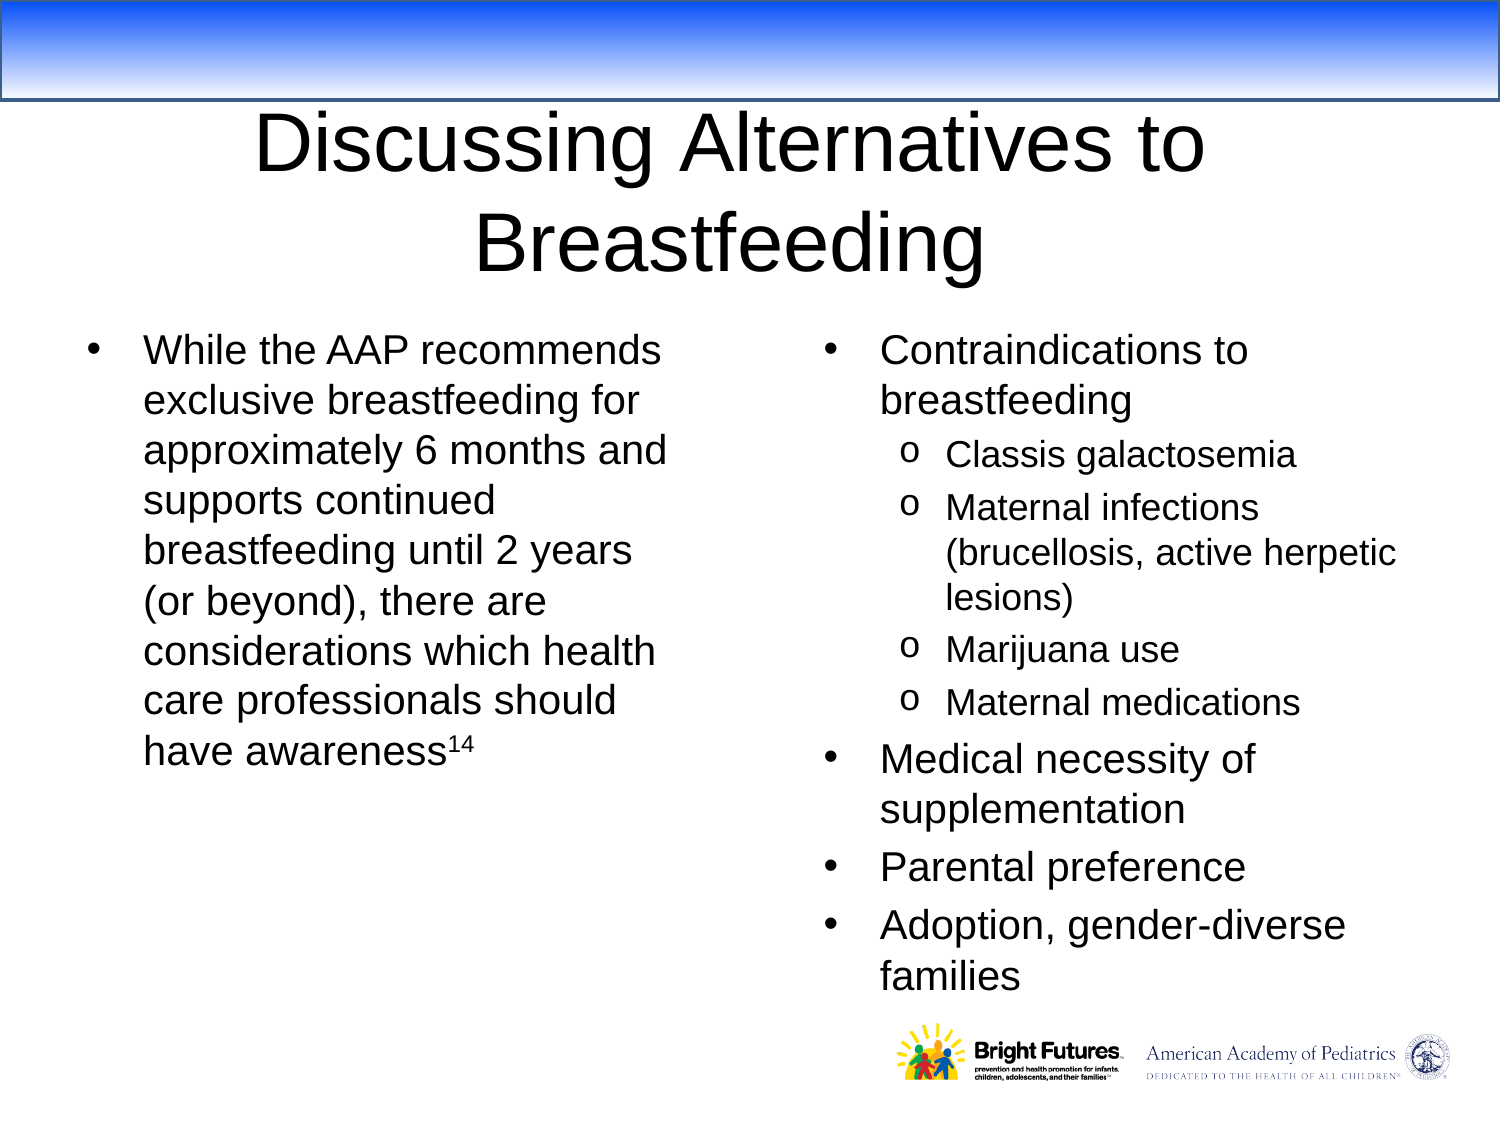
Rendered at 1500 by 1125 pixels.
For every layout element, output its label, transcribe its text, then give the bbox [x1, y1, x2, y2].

picture [1446, 1034, 1450, 1080]
title Discussing Alternatives to Breastfeeding [10, 128, 1450, 249]
list While the AAP recommends exclusive breastfeeding for approximately 6 months and supports continued breastfeeding until 2 years (or beyond), there are considerations which health care professionals should have awareness14 [71, 315, 710, 1057]
list Contraindications to breastfeeding Classis galactosemia Maternal infections (brucellosis, active herpetic lesions) Marijuana use Maternal medications Medical necessity of supplementation Parental preference Adoption, gender-diverse families [808, 315, 1446, 1099]
